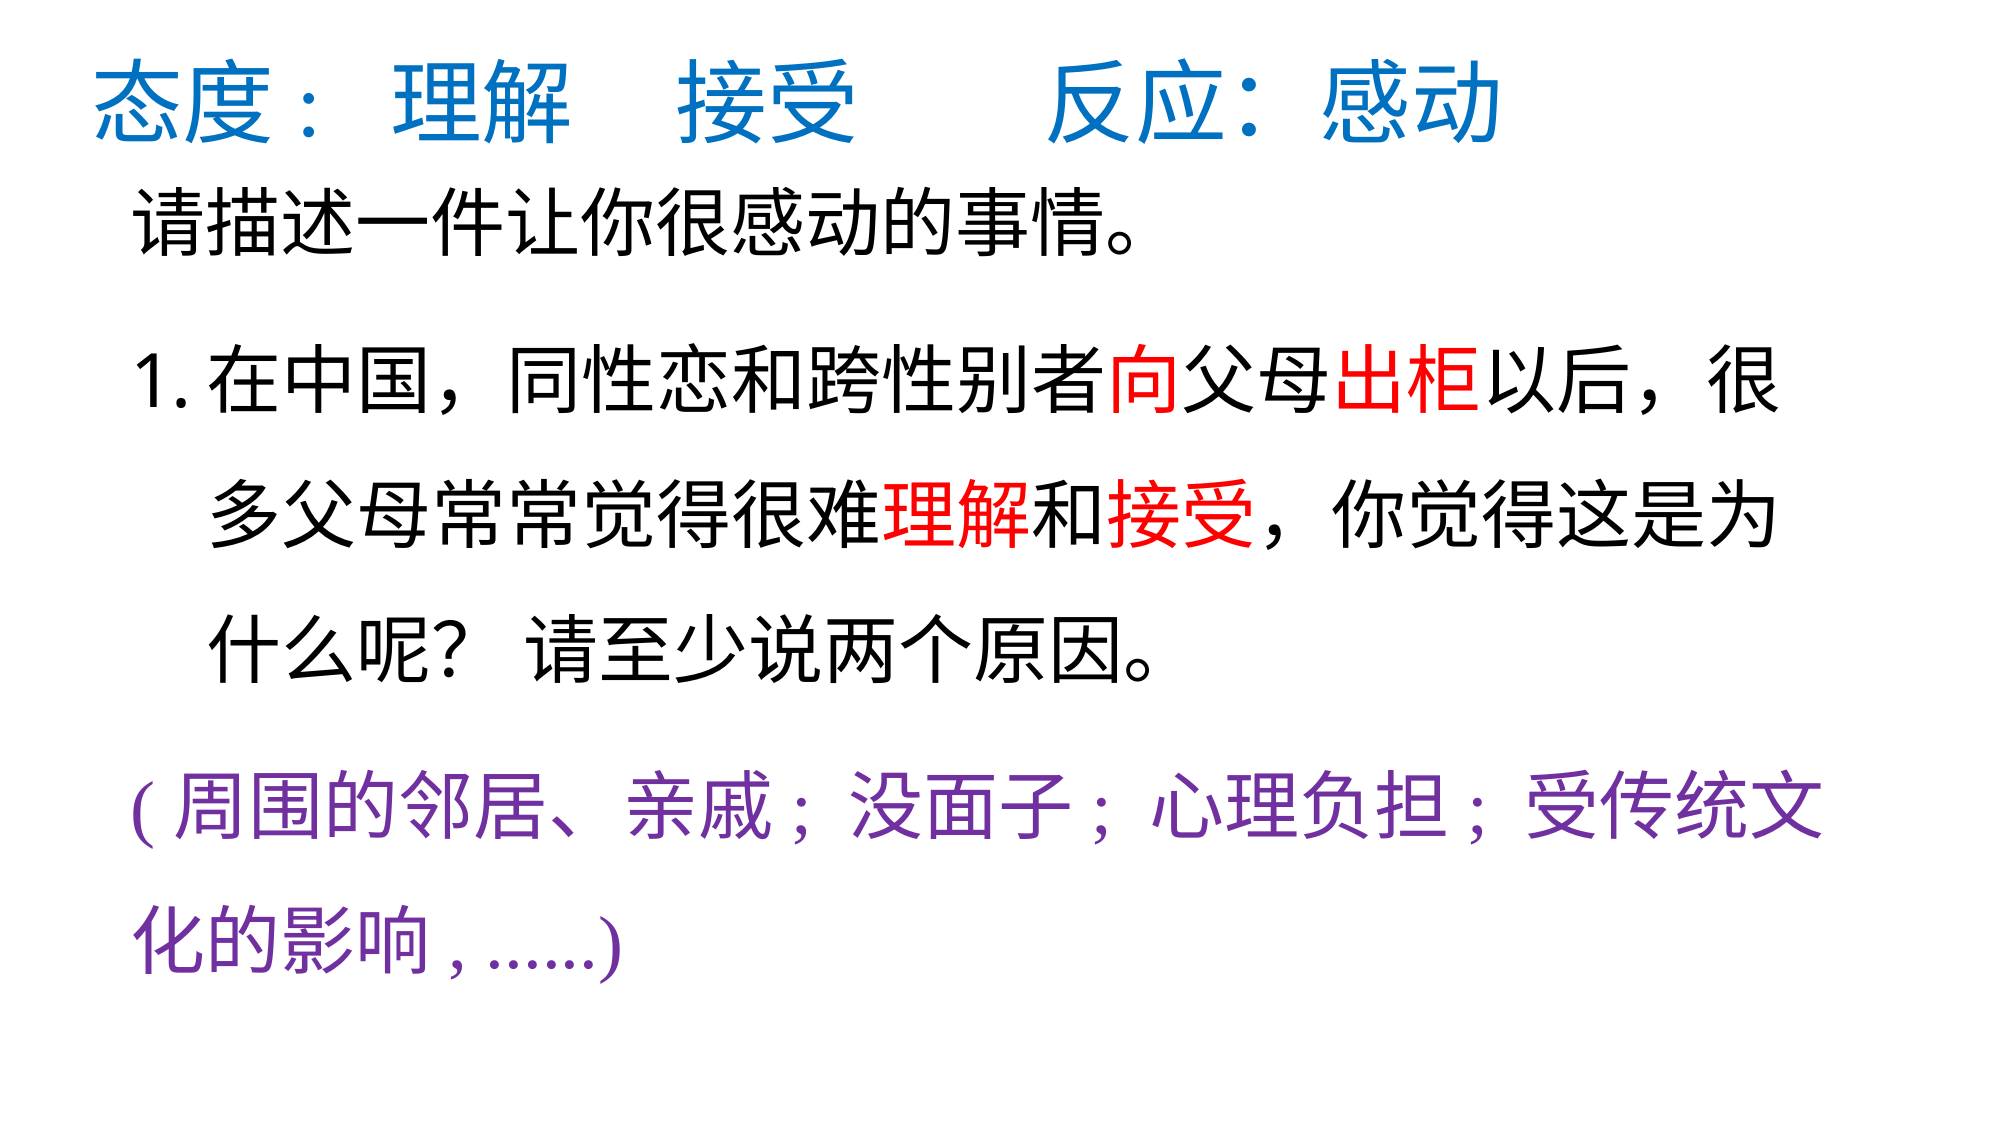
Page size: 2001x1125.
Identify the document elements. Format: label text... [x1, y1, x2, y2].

title 态度: 理解 接受 反应：感动 [76, 34, 1801, 180]
list 请描述一件让你很感动的事情。 在中国，同性恋和跨性别者向父母出柜以后，很多父母常常觉得很难理解和接受，你觉得这是为什么呢？ 请至少说两个原因。 (周围的邻居、亲戚; 没面子; 心理负担; 受传统文化的影响, ......) [115, 178, 1841, 1044]
